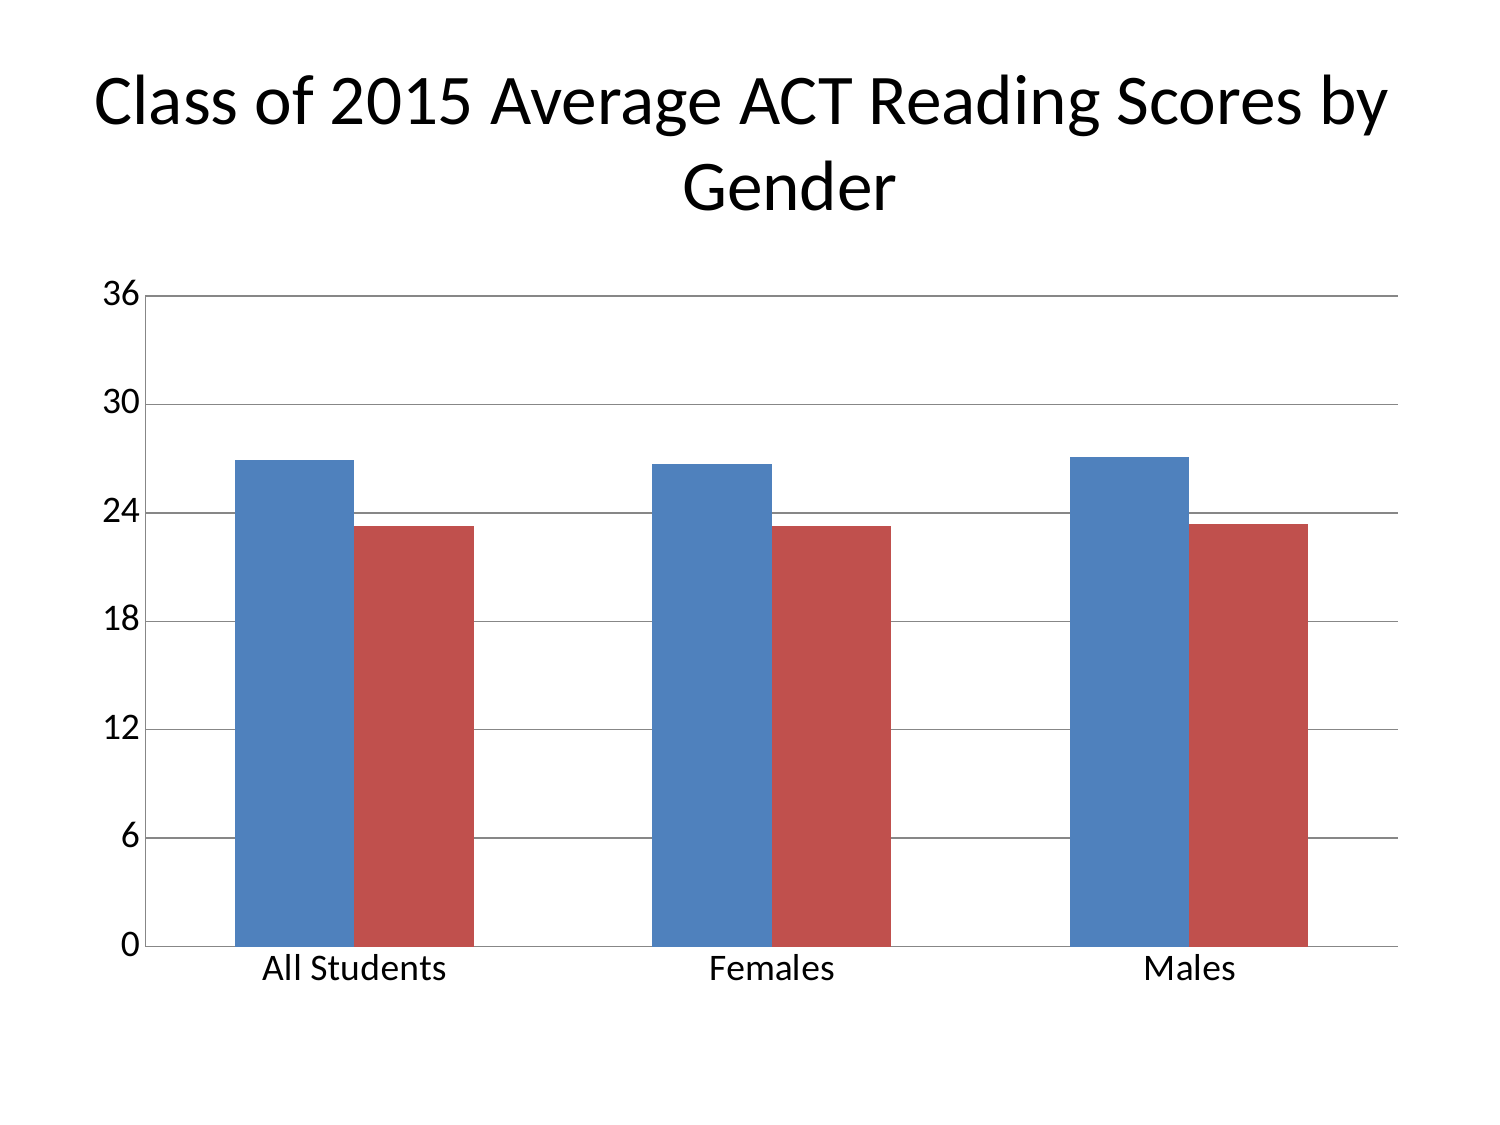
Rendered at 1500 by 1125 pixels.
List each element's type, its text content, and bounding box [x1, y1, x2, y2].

chart [74, 262, 1426, 1006]
title Class of 2015 Average ACT Reading Scores by Gender [75, 45, 1425, 233]
